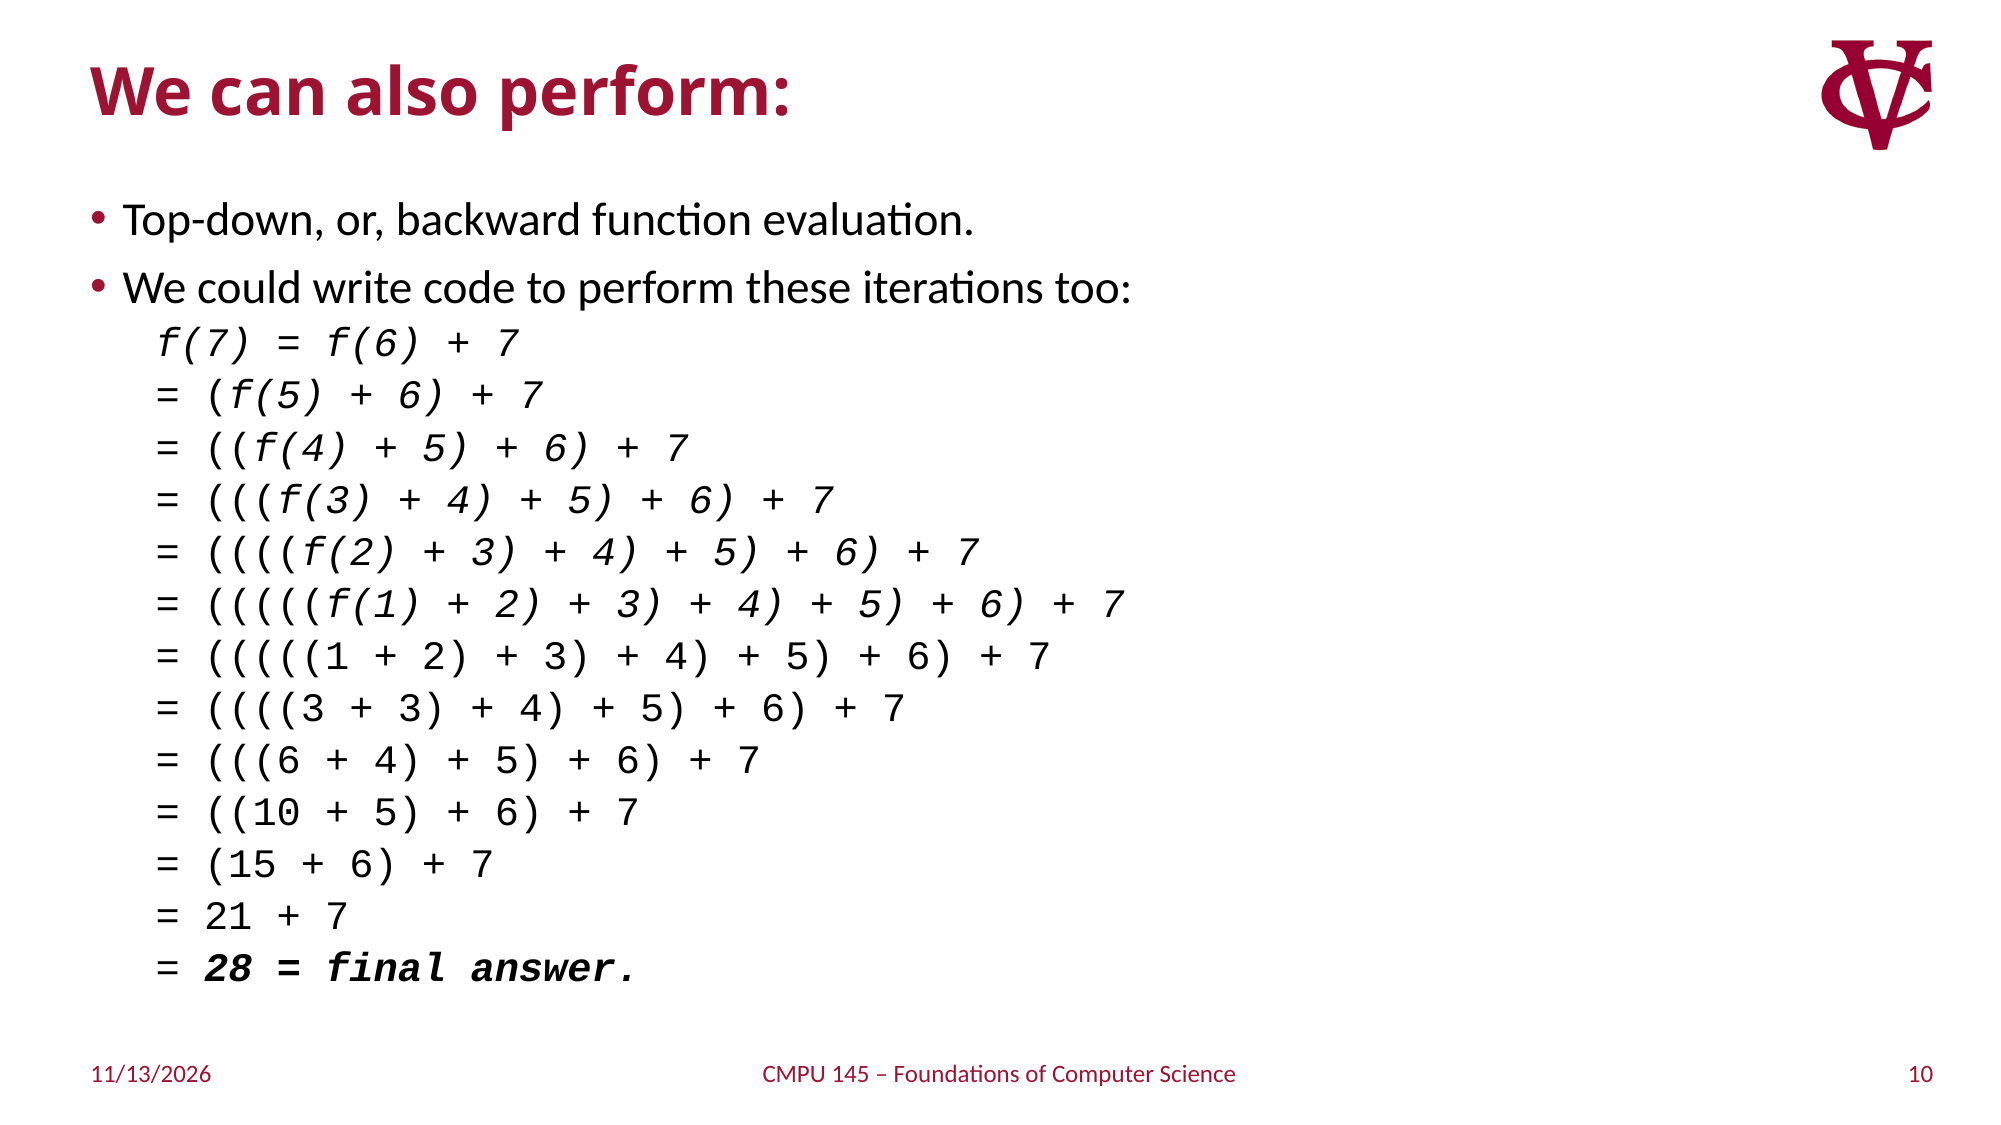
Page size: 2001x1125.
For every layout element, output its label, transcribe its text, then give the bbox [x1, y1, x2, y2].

picture [1809, 24, 1949, 164]
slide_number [75, 1042, 640, 1103]
footer CMPU 145 – Foundations of Computer Science [662, 1042, 1338, 1103]
title We can also perform: [75, 37, 1793, 151]
slide_number 10 [1384, 1042, 1949, 1103]
list Top-down, or, backward function evaluation. We could write code to perform these iterations too: f(7) = f(6) + 7 = (f(5) + 6) + 7 = ((f(4) + 5) + 6) + 7 = (((f(3) + 4) + 5) + 6) + 7 = ((((f(2) + 3) + 4) + 5) + 6) + 7 = (((((f(1) + 2) + 3) + 4) + 5) + 6) + 7 = (((((1 + 2) + 3) + 4) + 5) + 6) + 7 = ((((3 + 3) + 4) + 5) + 6) + 7 = (((6 + 4) + 5) + 6) + 7 = ((10 + 5) + 6) + 7 = (15 + 6) + 7 = 21 + 7 = 28 = final answer. [75, 187, 1925, 1006]
